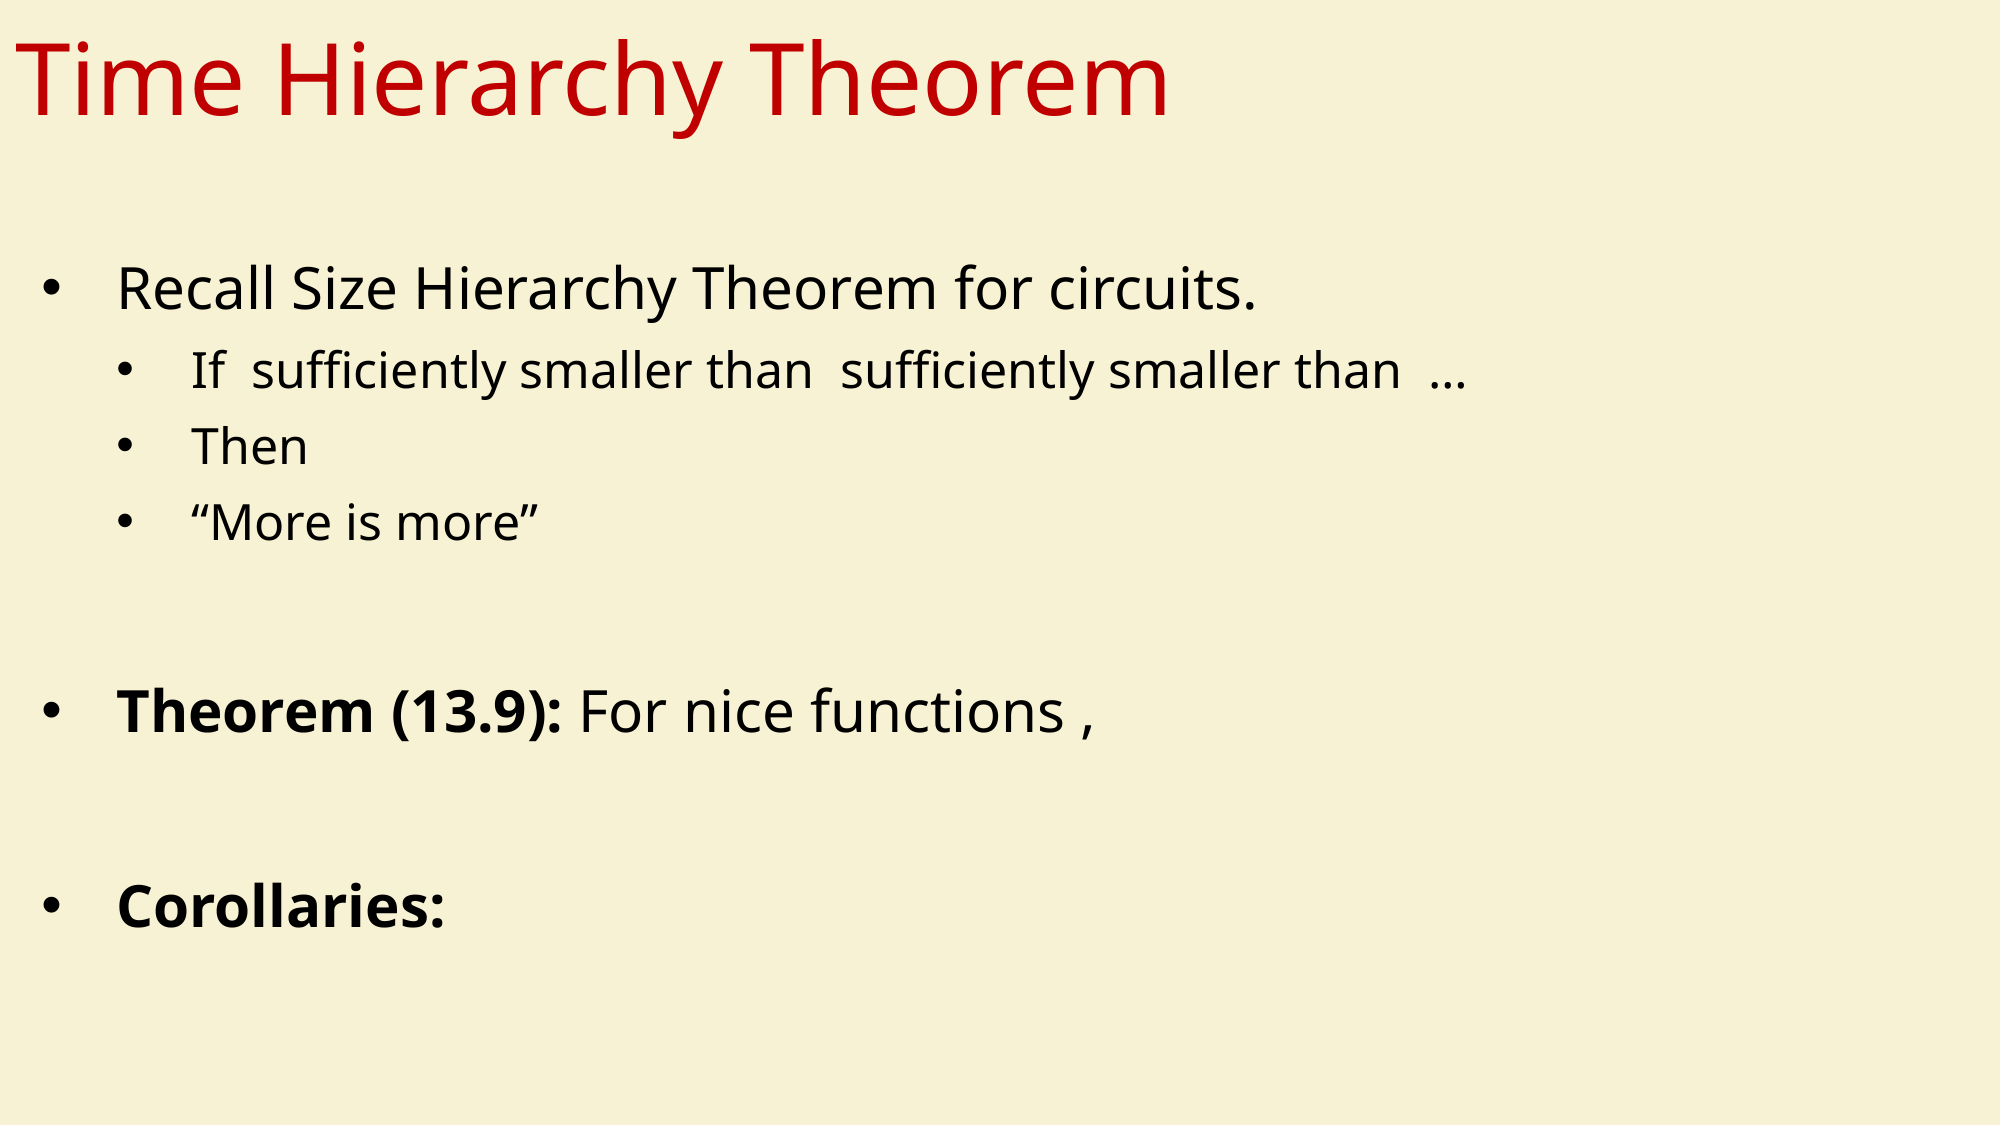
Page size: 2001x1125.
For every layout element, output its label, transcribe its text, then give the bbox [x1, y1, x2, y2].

title Time Hierarchy Theorem [0, 0, 2000, 167]
